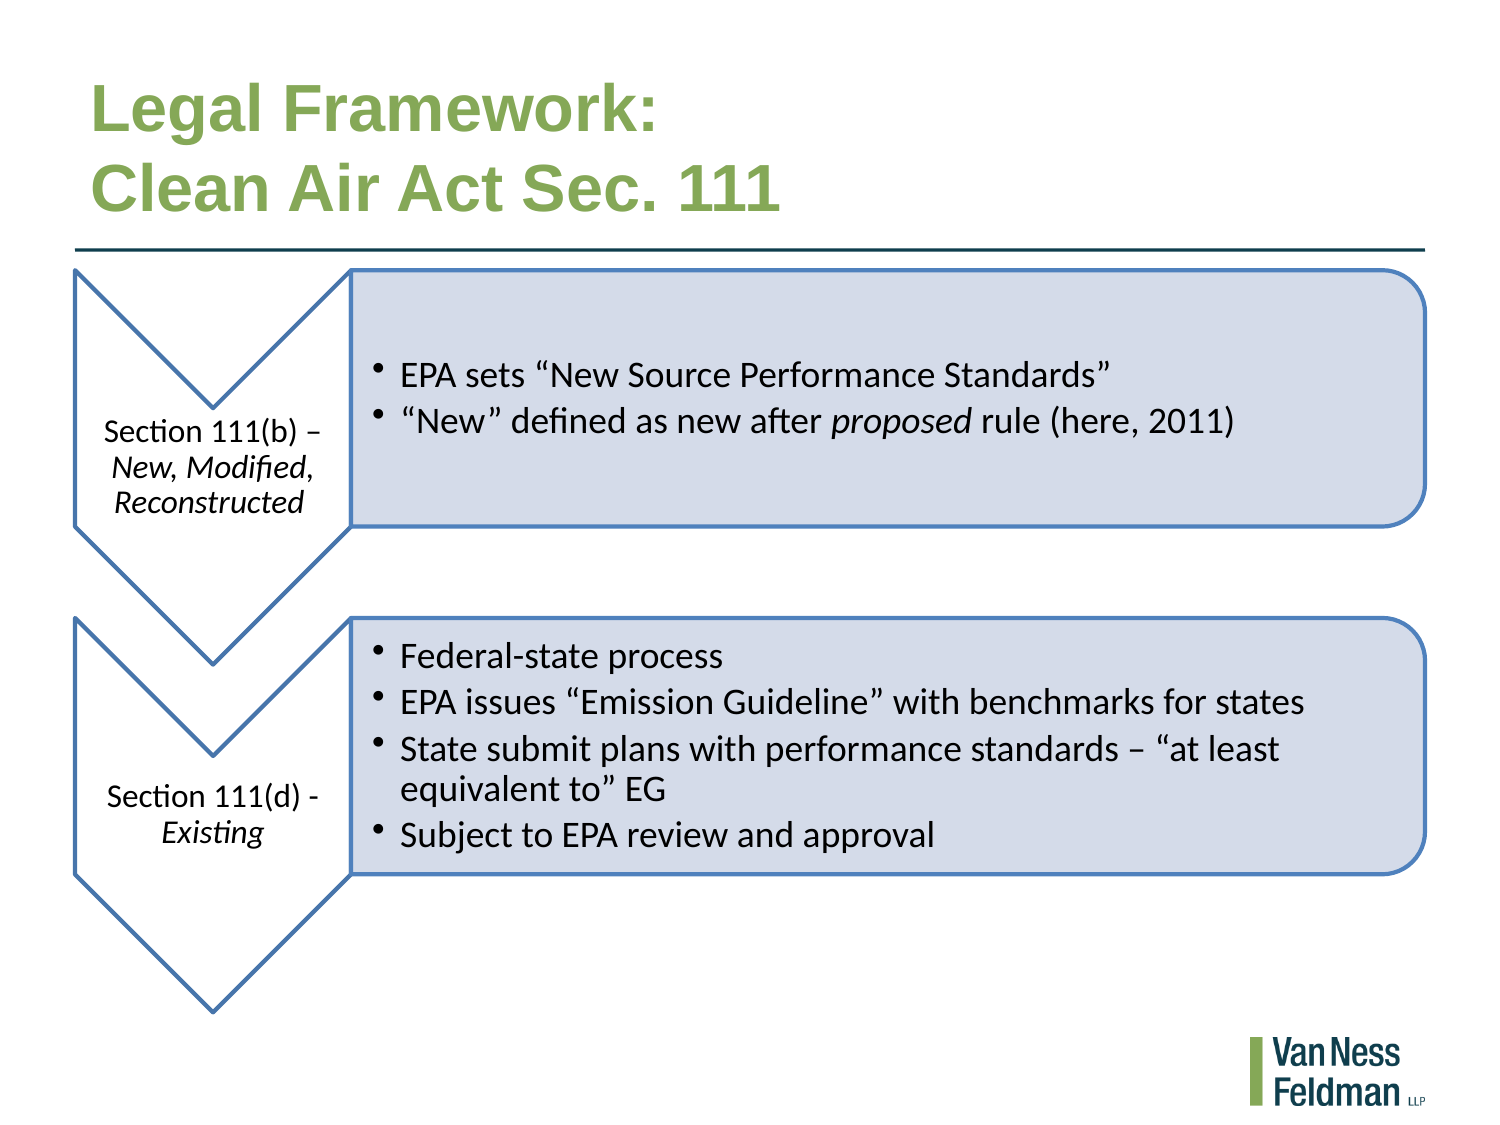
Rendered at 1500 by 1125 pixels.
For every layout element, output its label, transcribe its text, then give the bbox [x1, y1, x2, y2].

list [74, 269, 1426, 1013]
title Legal Framework: Clean Air Act Sec. 111 [75, 45, 1425, 233]
picture [1250, 1037, 1425, 1106]
